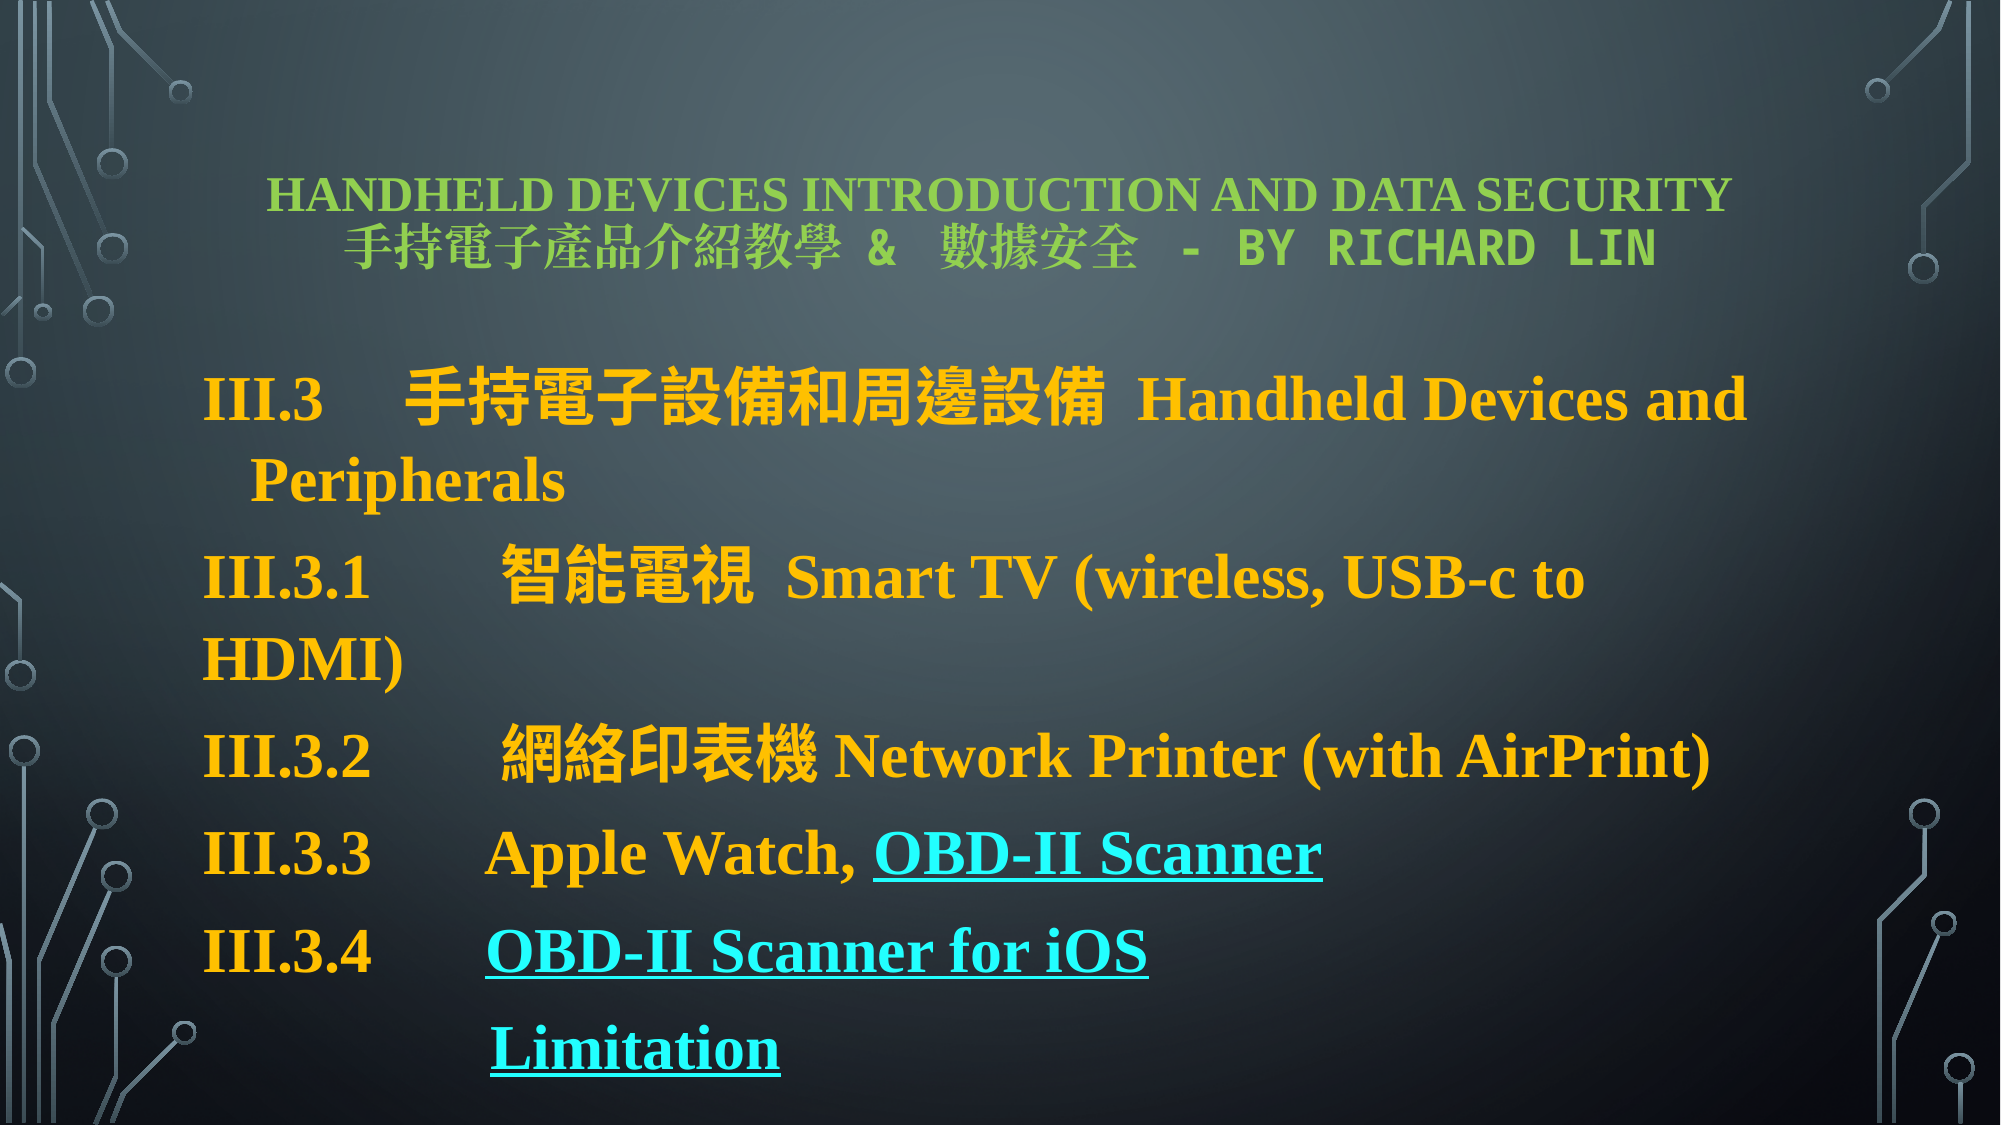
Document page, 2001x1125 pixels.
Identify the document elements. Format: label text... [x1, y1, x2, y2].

title Handheld Devices Introduction and Data Security 手持電子產品介紹教學 & 數據安全 - By Richard Lin [187, 101, 1813, 343]
list III.3 手持電子設備和周邊設備 Handheld Devices and Peripherals III.3.1 智能電視 Smart TV (wireless, USB-c to HDMI) III.3.2 網絡印表機Network Printer (with AirPrint) III.3.3 Apple Watch, OBD-II Scanner III.3.4 OBD-II Scanner for iOS Limitation [187, 343, 1813, 1092]
